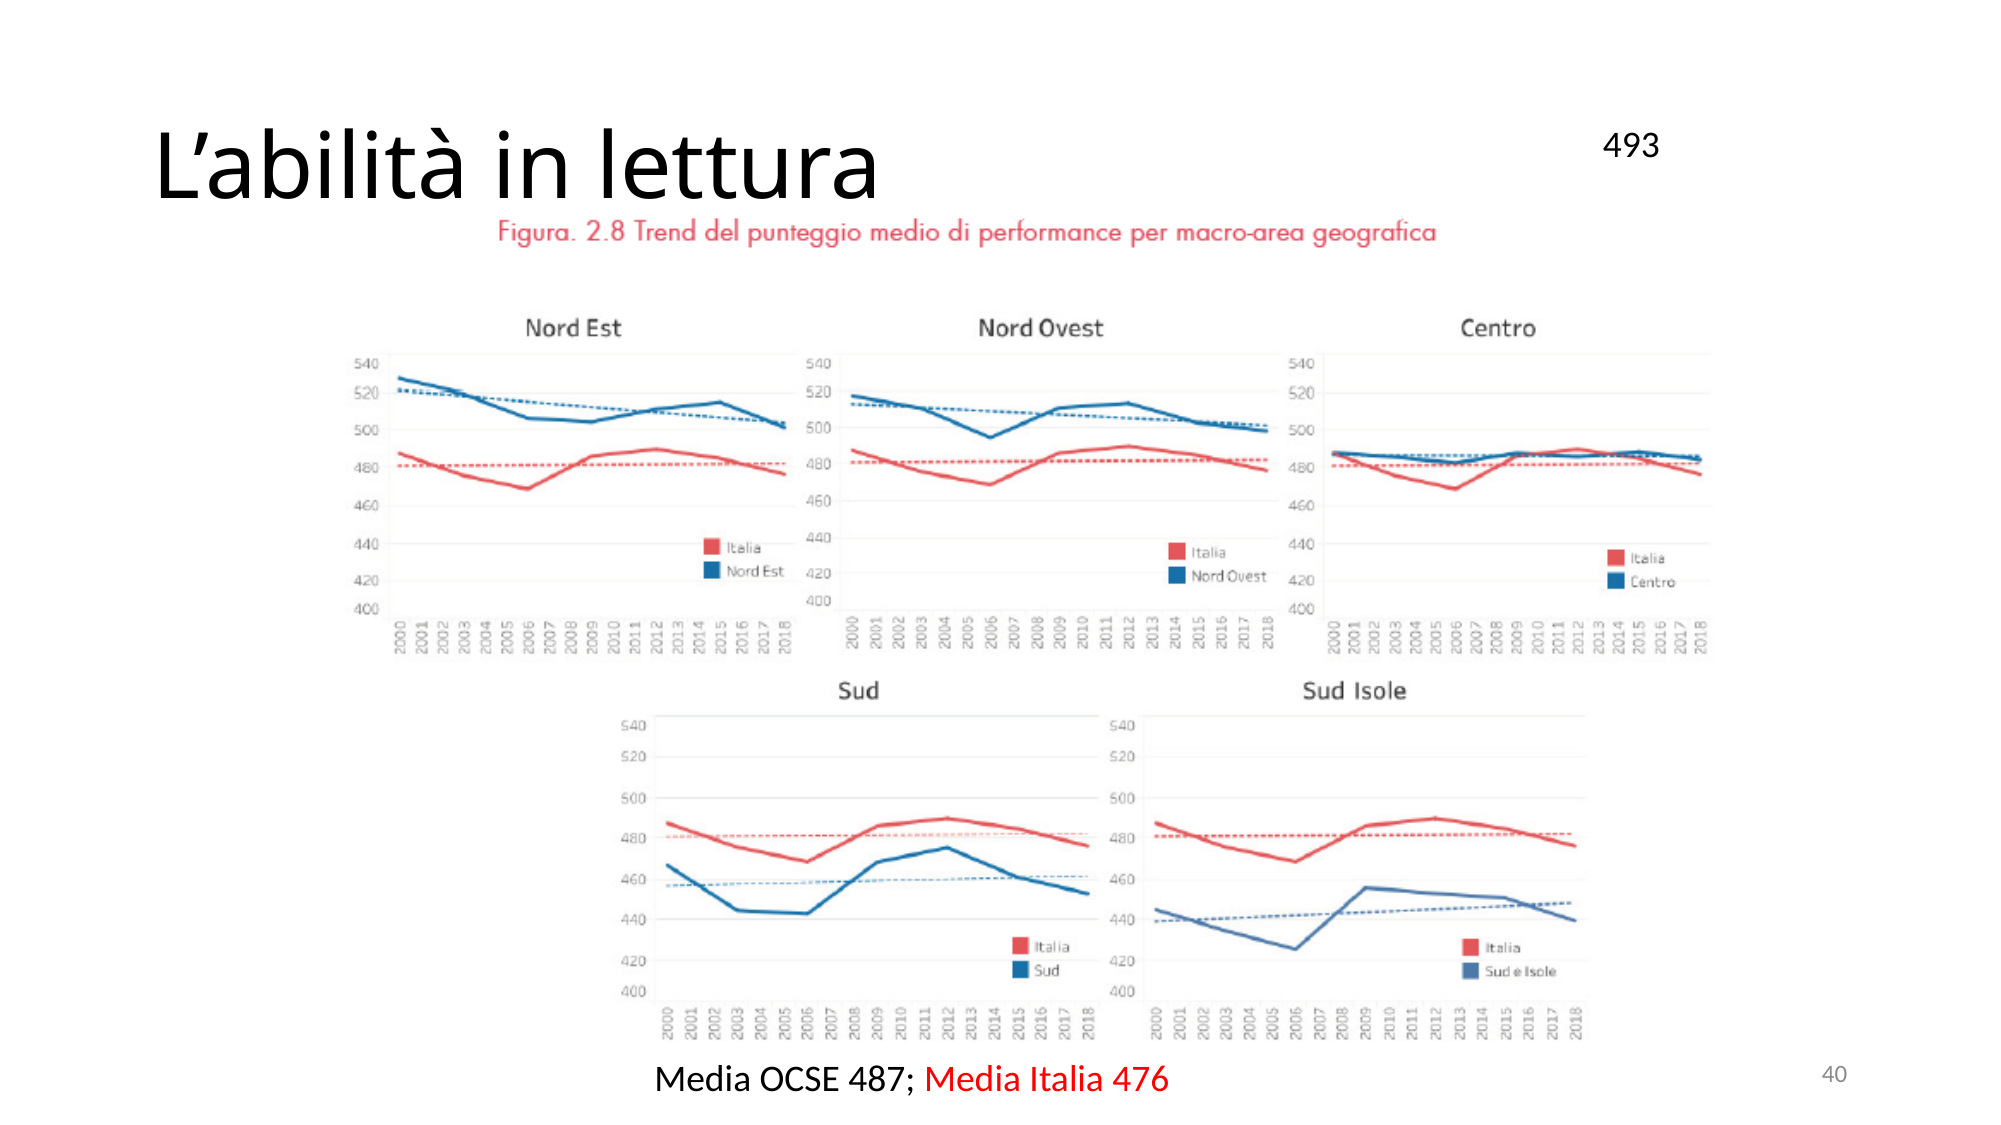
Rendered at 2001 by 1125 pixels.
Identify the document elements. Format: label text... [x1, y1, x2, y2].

text_box Media OCSE 487; Media Italia 476 [639, 1046, 1185, 1107]
text_box 493 [1588, 112, 1675, 173]
slide_number 40 [1412, 1042, 1863, 1103]
picture [319, 217, 1719, 1043]
title L’abilità in lettura [137, 59, 1863, 278]
